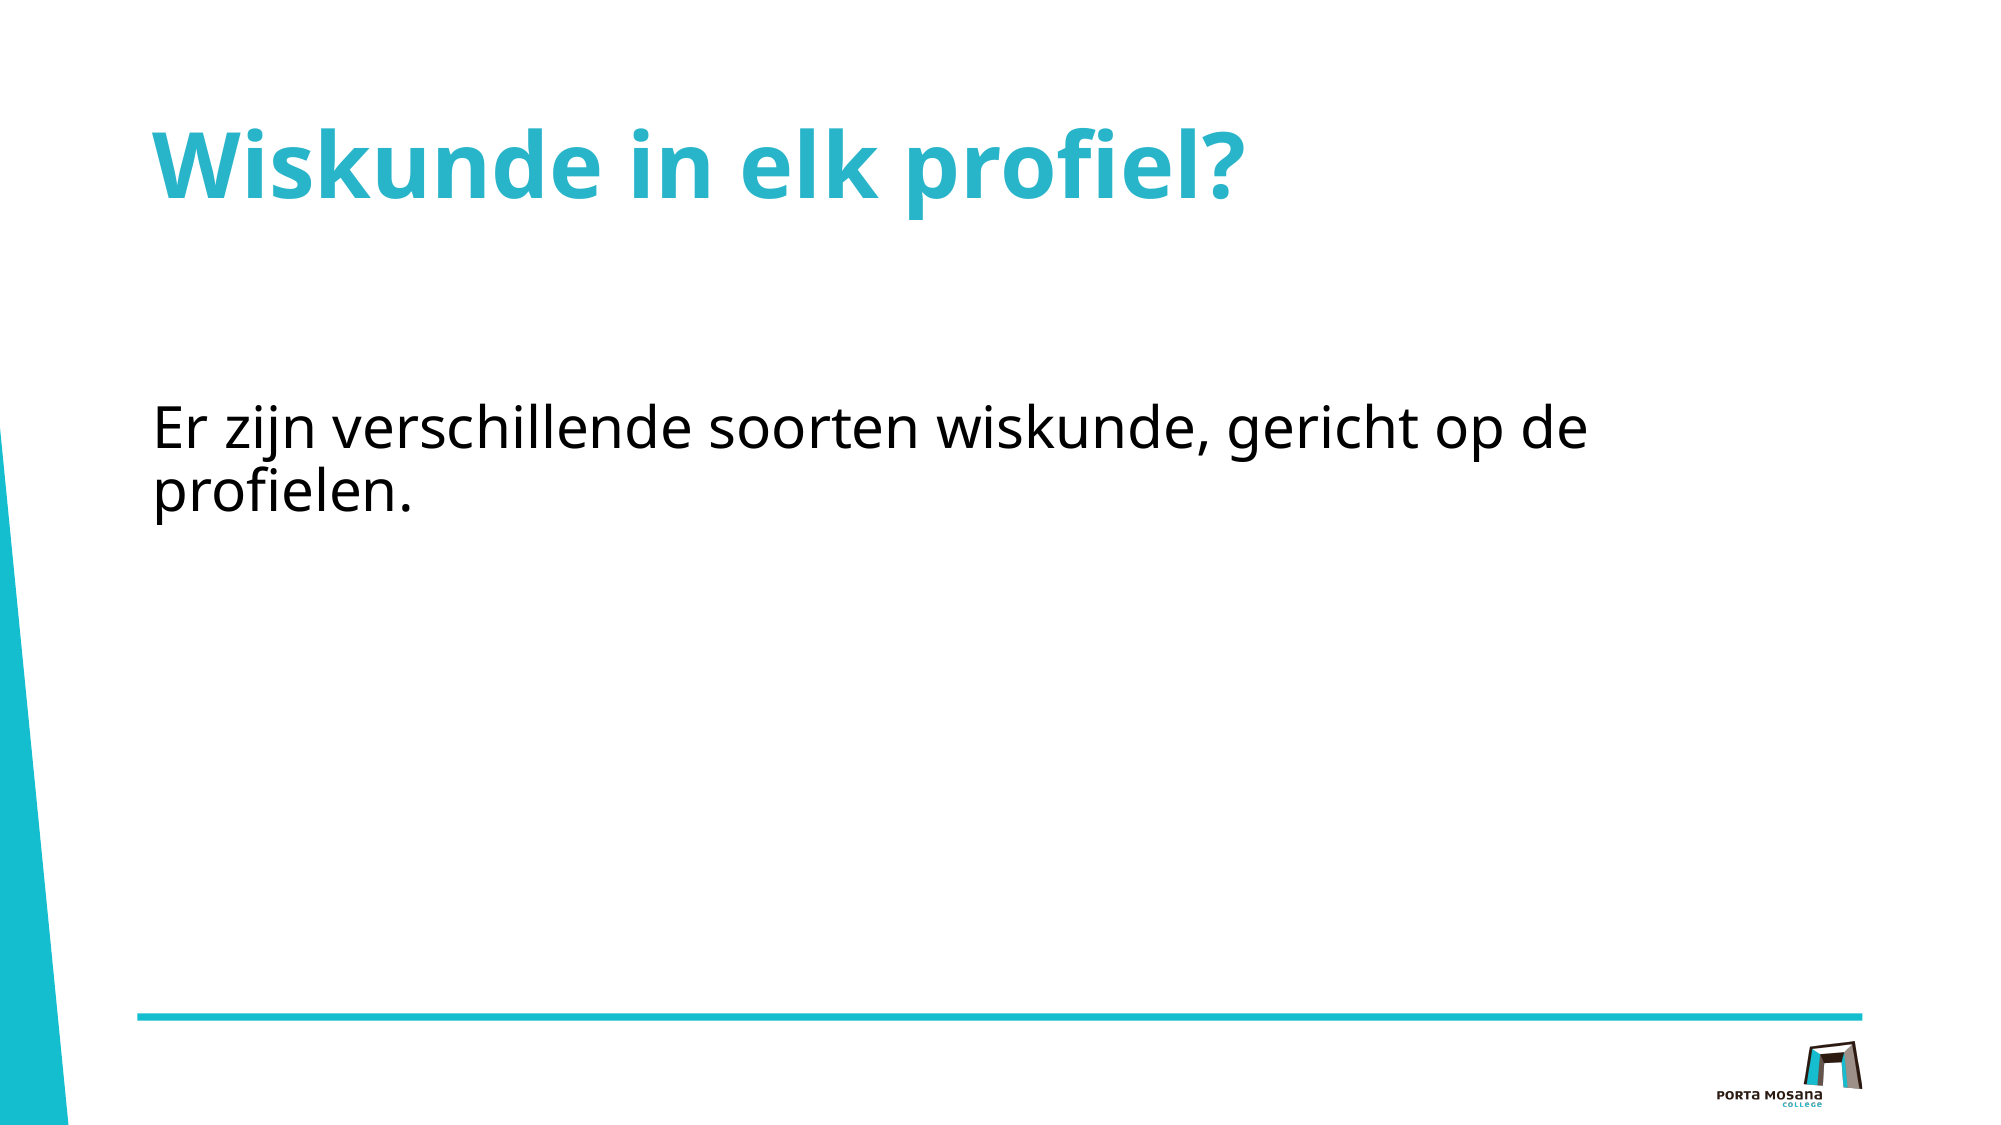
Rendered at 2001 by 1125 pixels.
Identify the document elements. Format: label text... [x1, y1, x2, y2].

list Er zijn verschillende soorten wiskunde, gericht op de profielen. [137, 299, 1863, 1014]
picture [1717, 1041, 1863, 1107]
title Wiskunde in elk profiel? [137, 59, 1863, 278]
